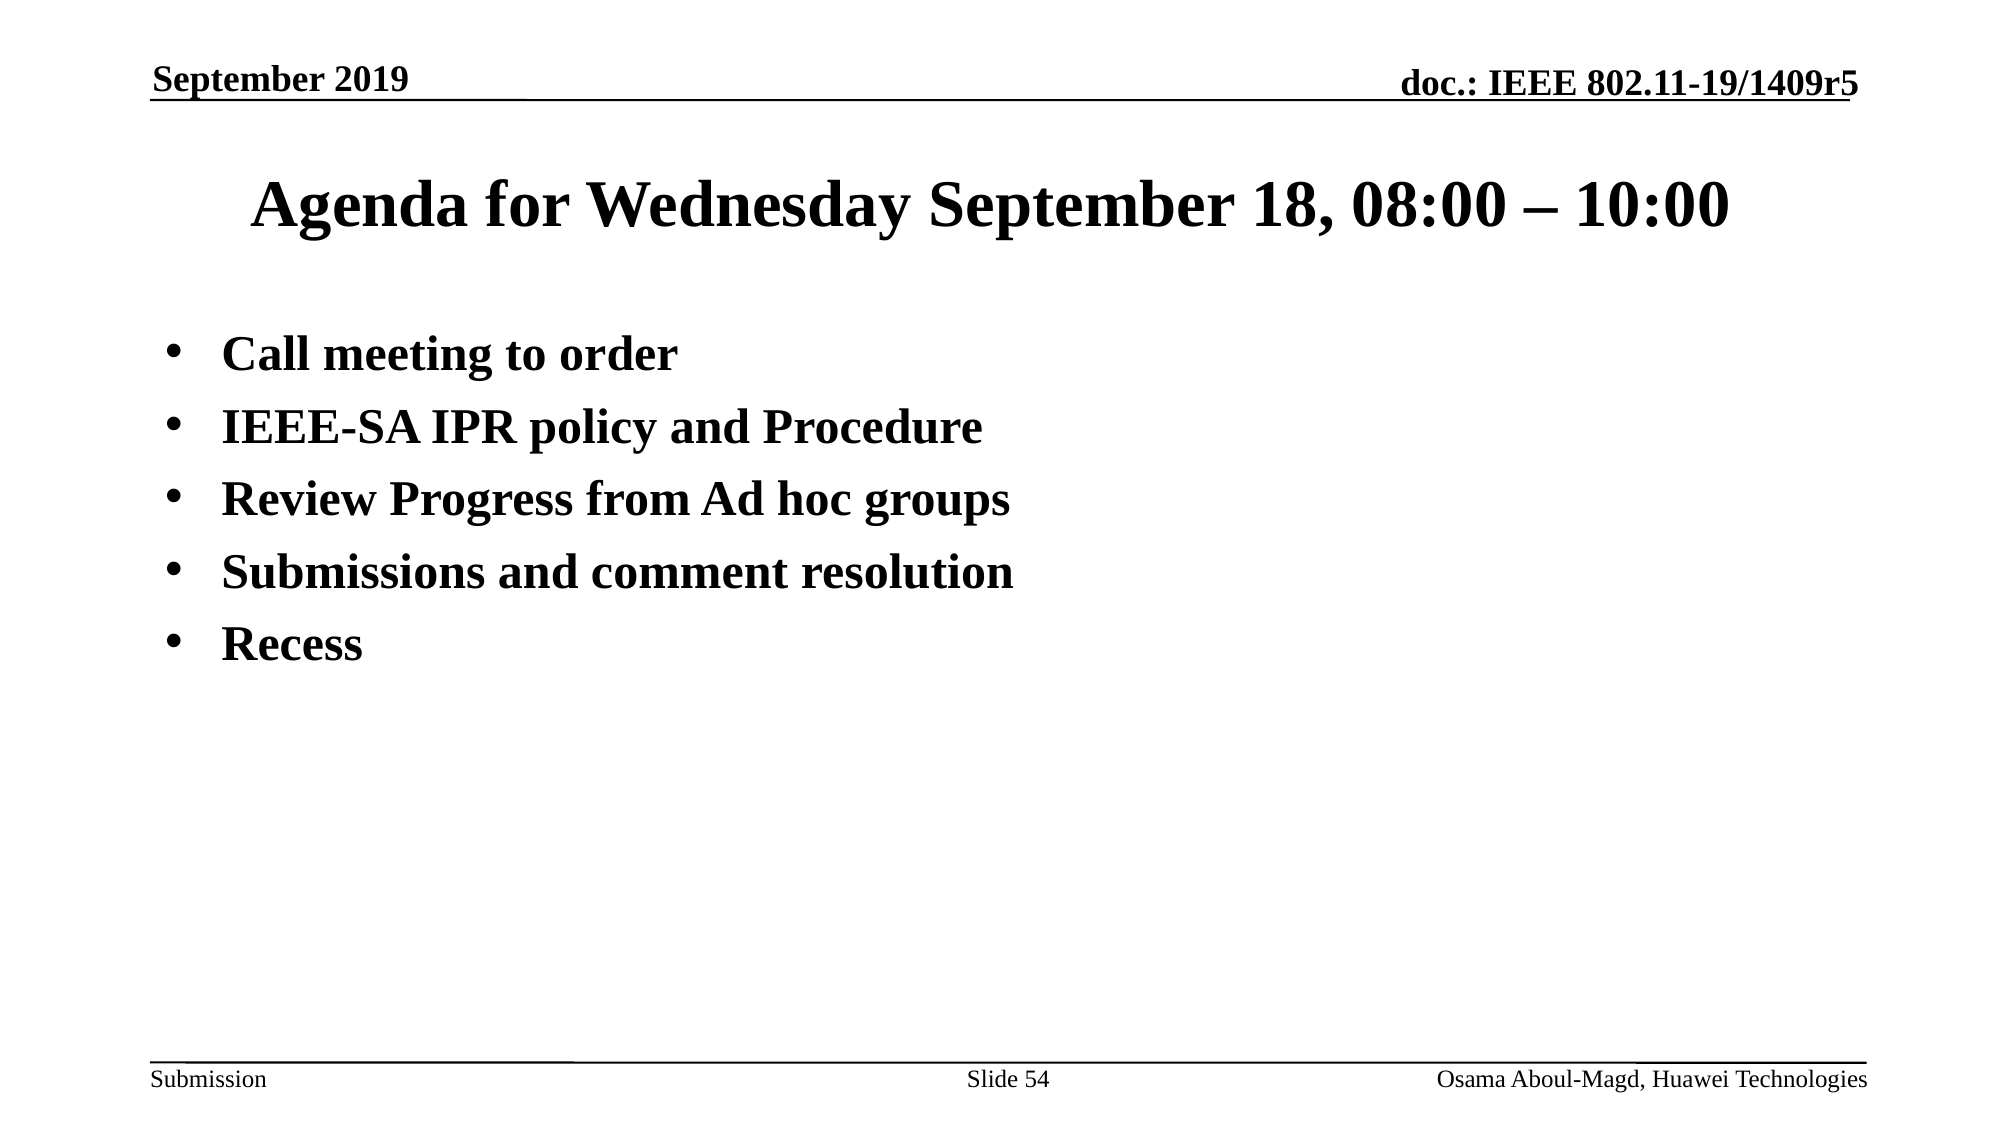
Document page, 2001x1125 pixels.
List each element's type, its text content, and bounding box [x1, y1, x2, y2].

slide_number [152, 54, 563, 100]
slide_number Slide 54 [950, 1061, 1067, 1123]
title Agenda for Wednesday September 18, 08:00 – 10:00 [149, 112, 1850, 288]
list Call meeting to order IEEE-SA IPR policy and Procedure Review Progress from Ad hoc groups Submissions and comment resolution Recess [149, 324, 1850, 1000]
footer Osama Aboul-Magd, Huawei Technologies [1171, 1061, 1869, 1093]
